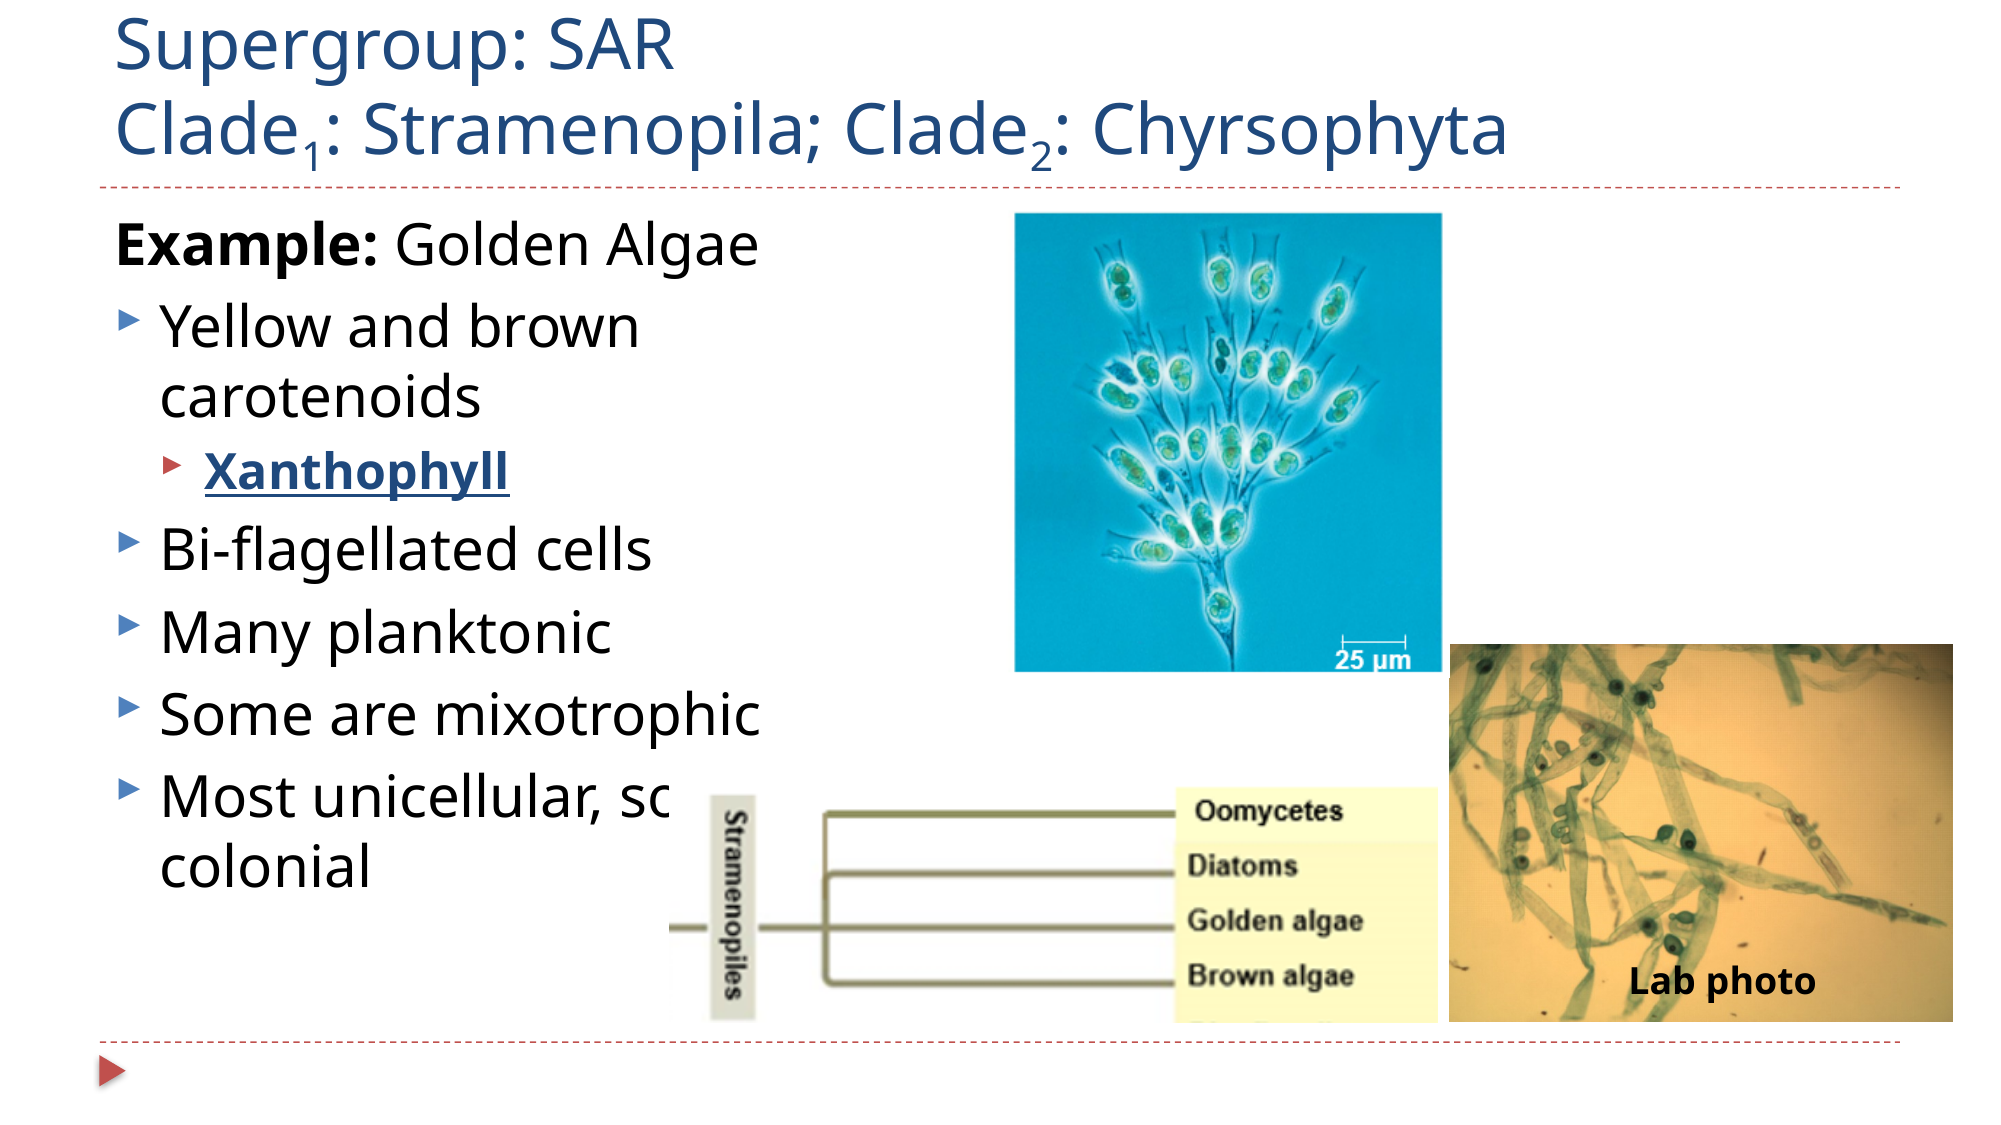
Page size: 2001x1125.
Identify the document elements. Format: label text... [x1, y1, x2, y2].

title Supergroup: SAR Clade1: Stramenopila; Clade2: Chyrsophyta [99, 24, 1900, 188]
picture [1003, 199, 1953, 1023]
list Example: Golden Algae Yellow and brown carotenoids Xanthophyll Bi-flagellated cells Many planktonic Some are mixotrophic Most unicellular, some colonial [99, 200, 933, 1010]
picture [669, 781, 1438, 1023]
